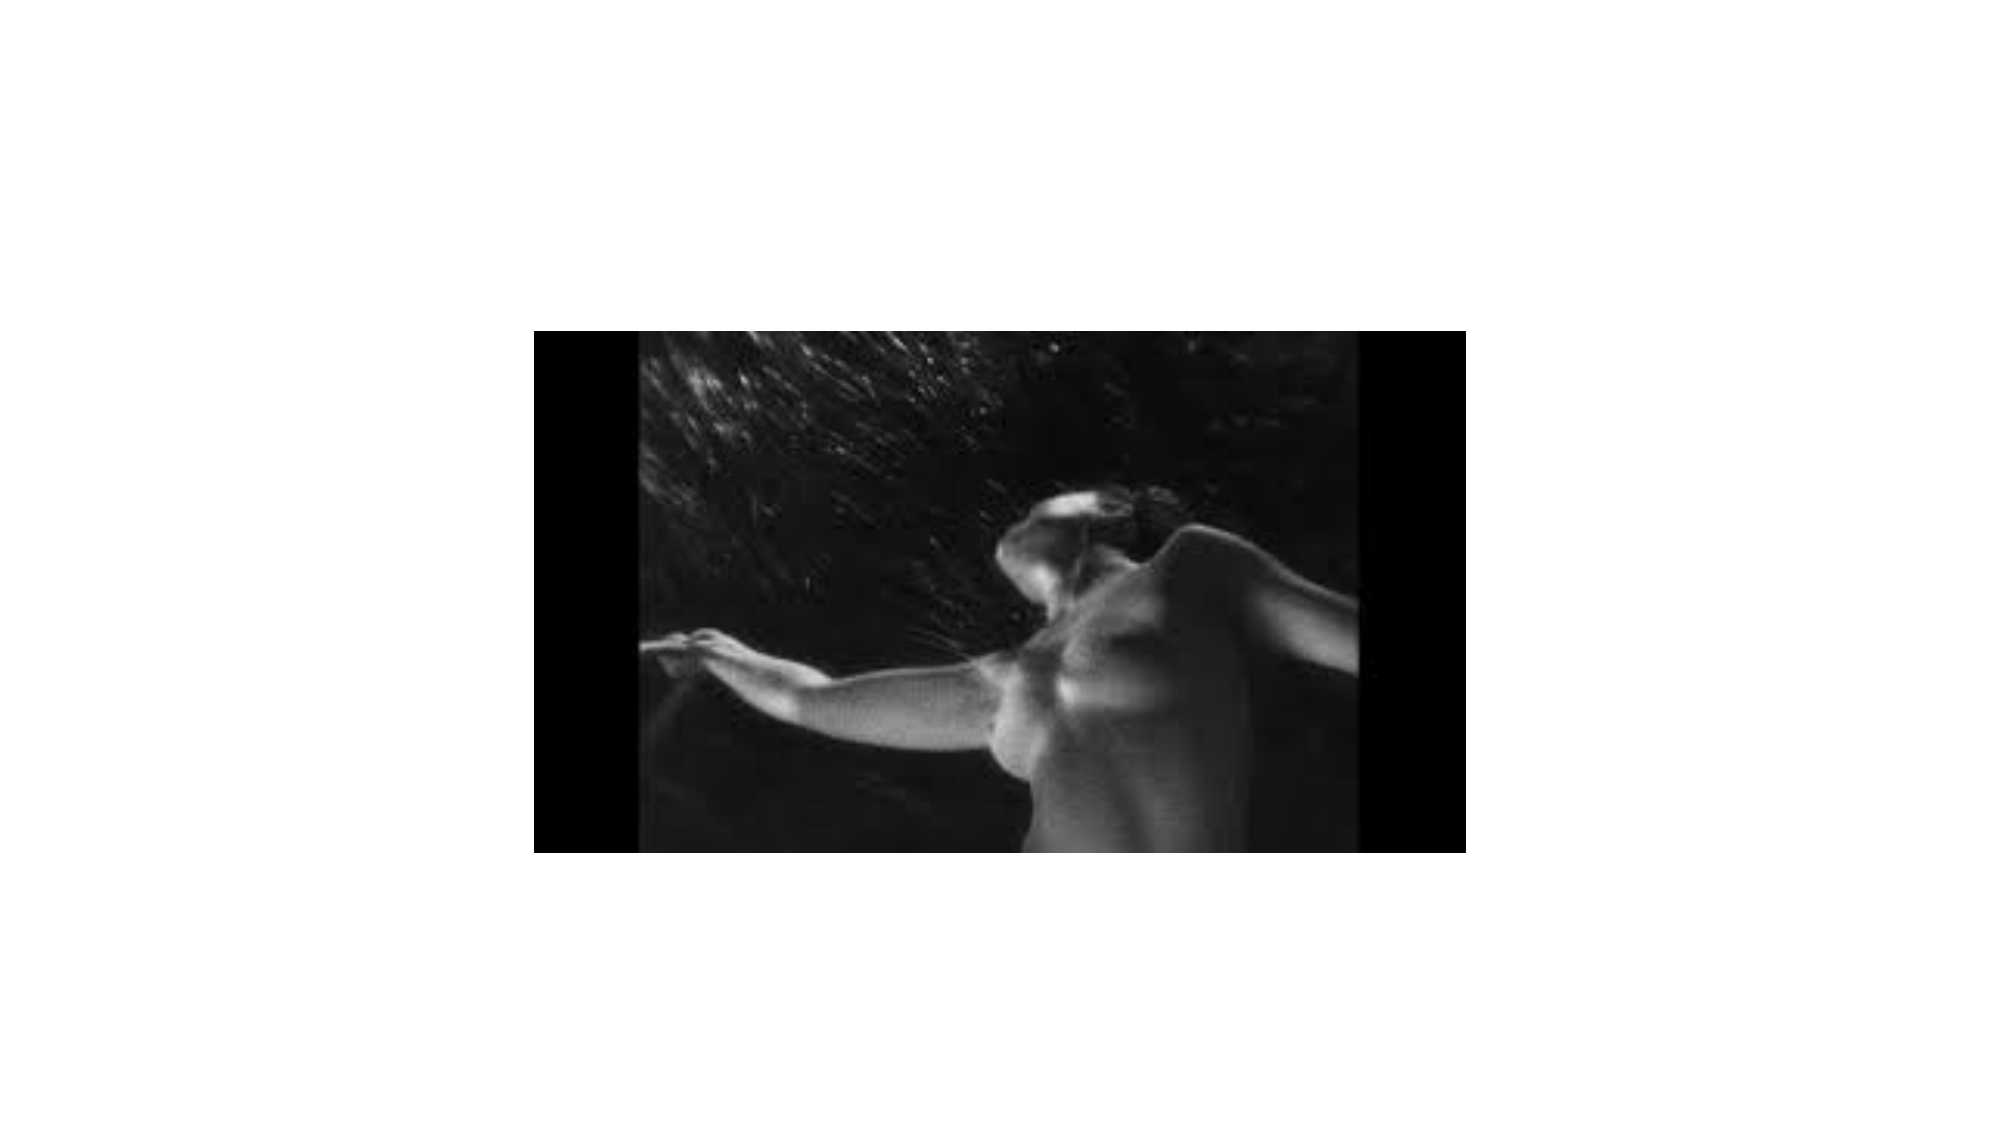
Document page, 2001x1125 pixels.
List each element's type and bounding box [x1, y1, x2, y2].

picture [534, 331, 1466, 853]
